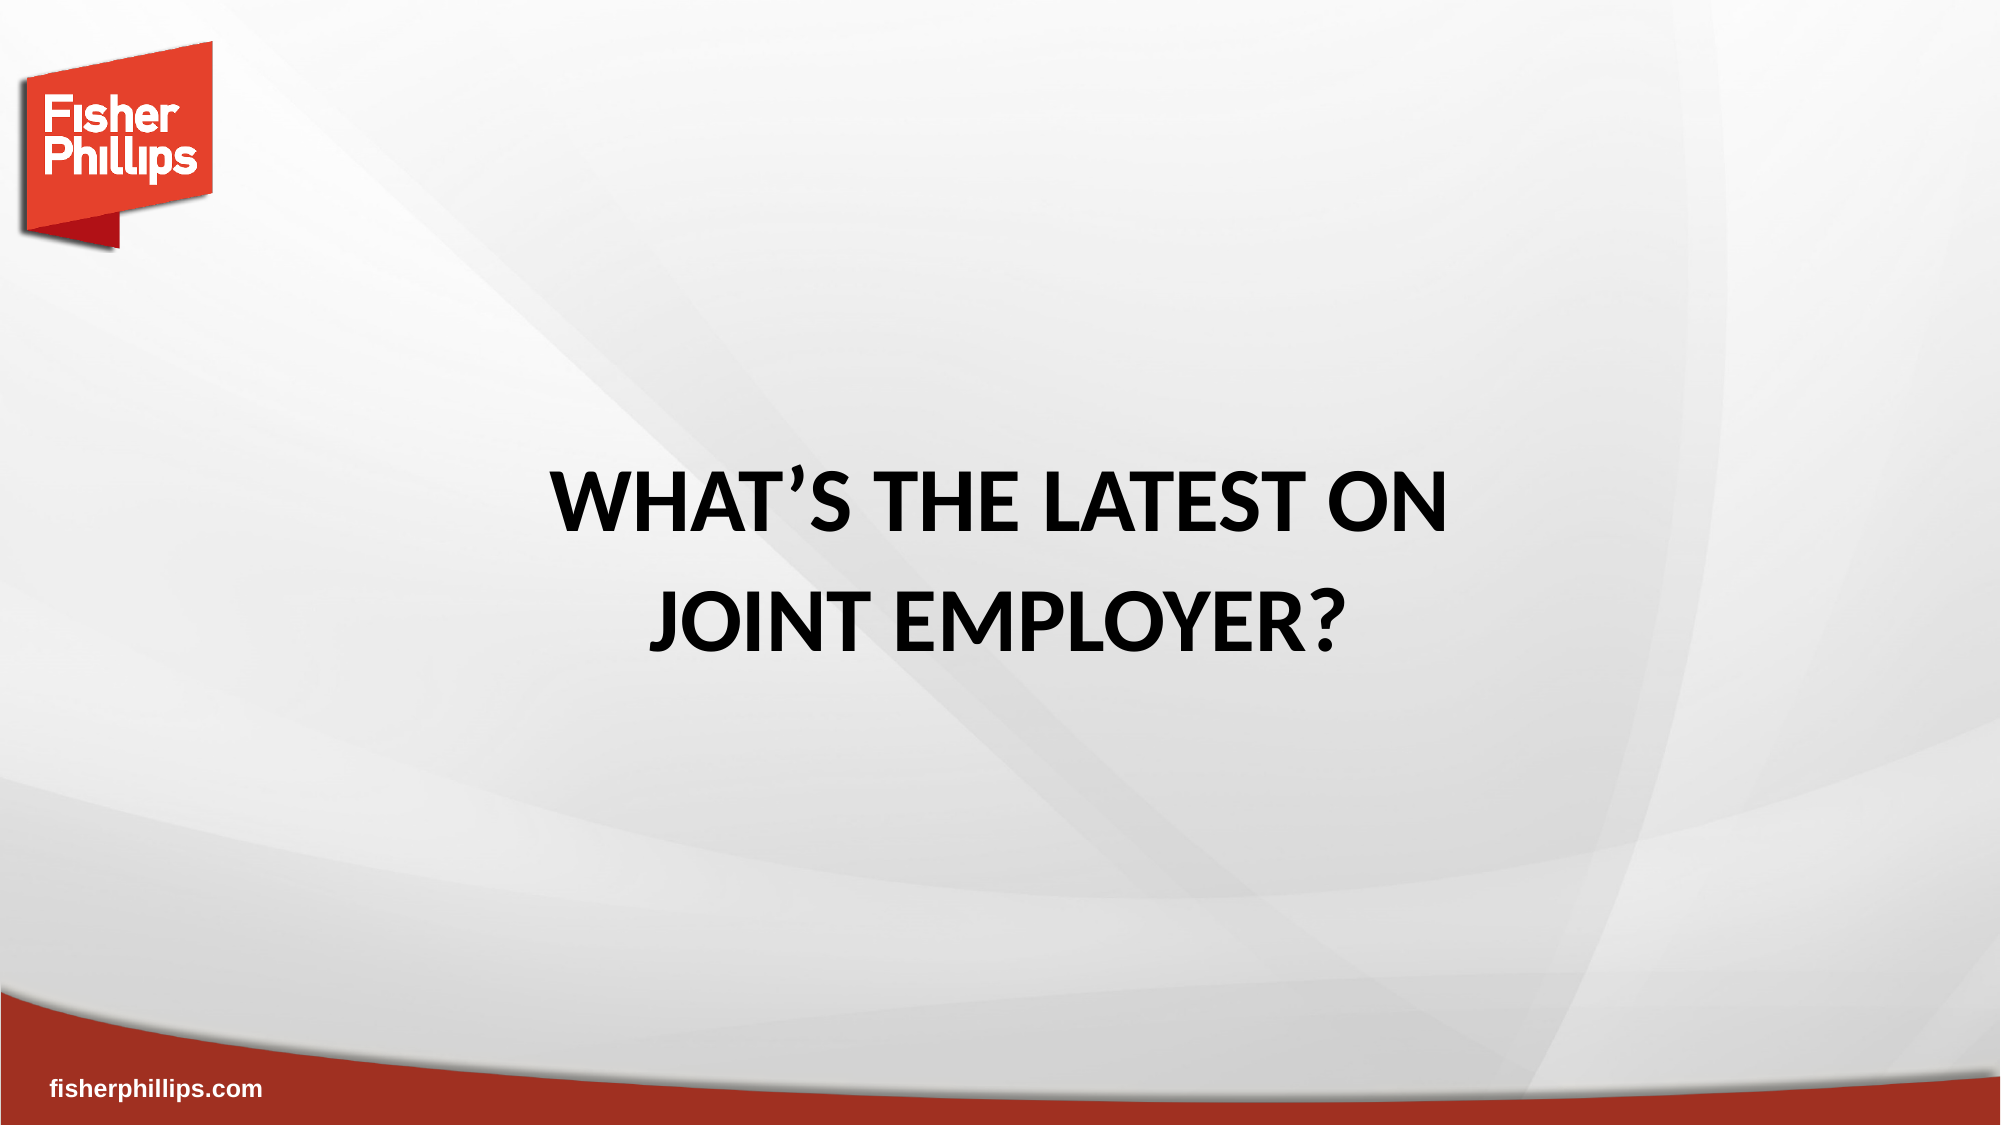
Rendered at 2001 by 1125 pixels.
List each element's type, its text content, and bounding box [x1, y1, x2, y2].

list WHAT’S THE LATEST ON JOINT EMPLOYER? [137, 186, 1863, 901]
picture [0, 0, 2000, 1125]
picture [2, 957, 2000, 1125]
